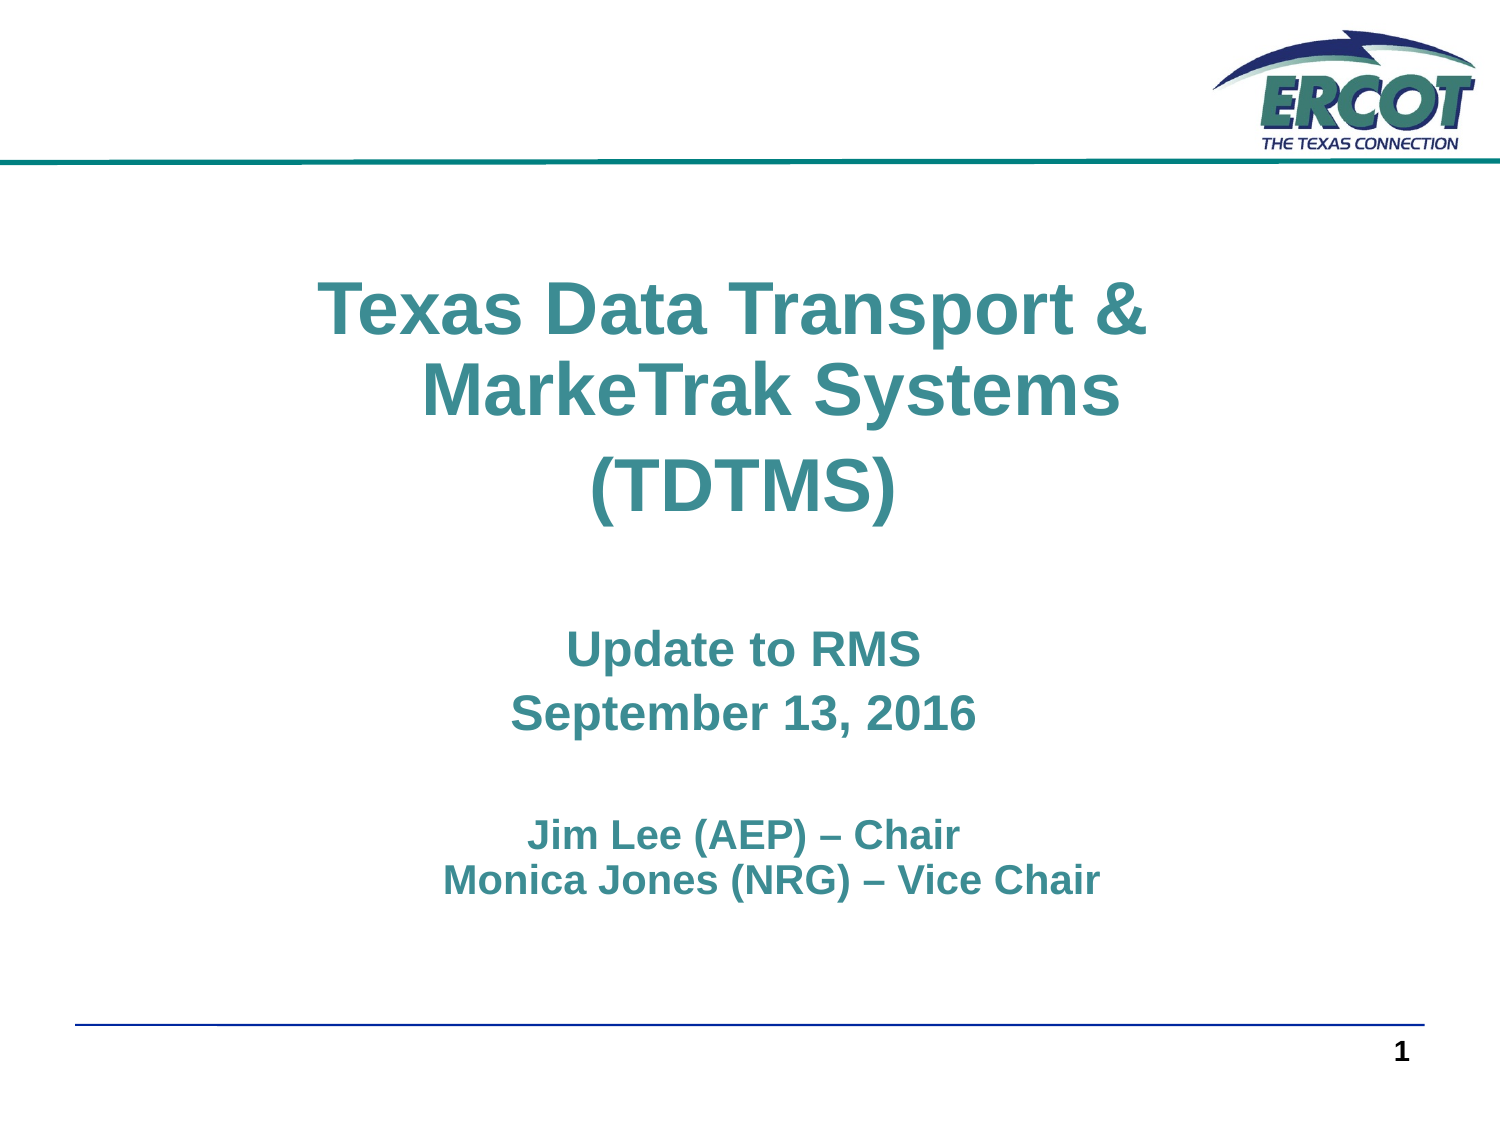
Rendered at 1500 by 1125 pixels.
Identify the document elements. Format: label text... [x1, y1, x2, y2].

picture [1200, 12, 1488, 158]
slide_number 1 [950, 1025, 1425, 1104]
list Texas Data Transport & MarkeTrak Systems (TDTMS) Update to RMS September 13, 2016 Jim Lee (AEP) – Chair Monica Jones (NRG) – Vice Chair [125, 262, 1363, 1000]
